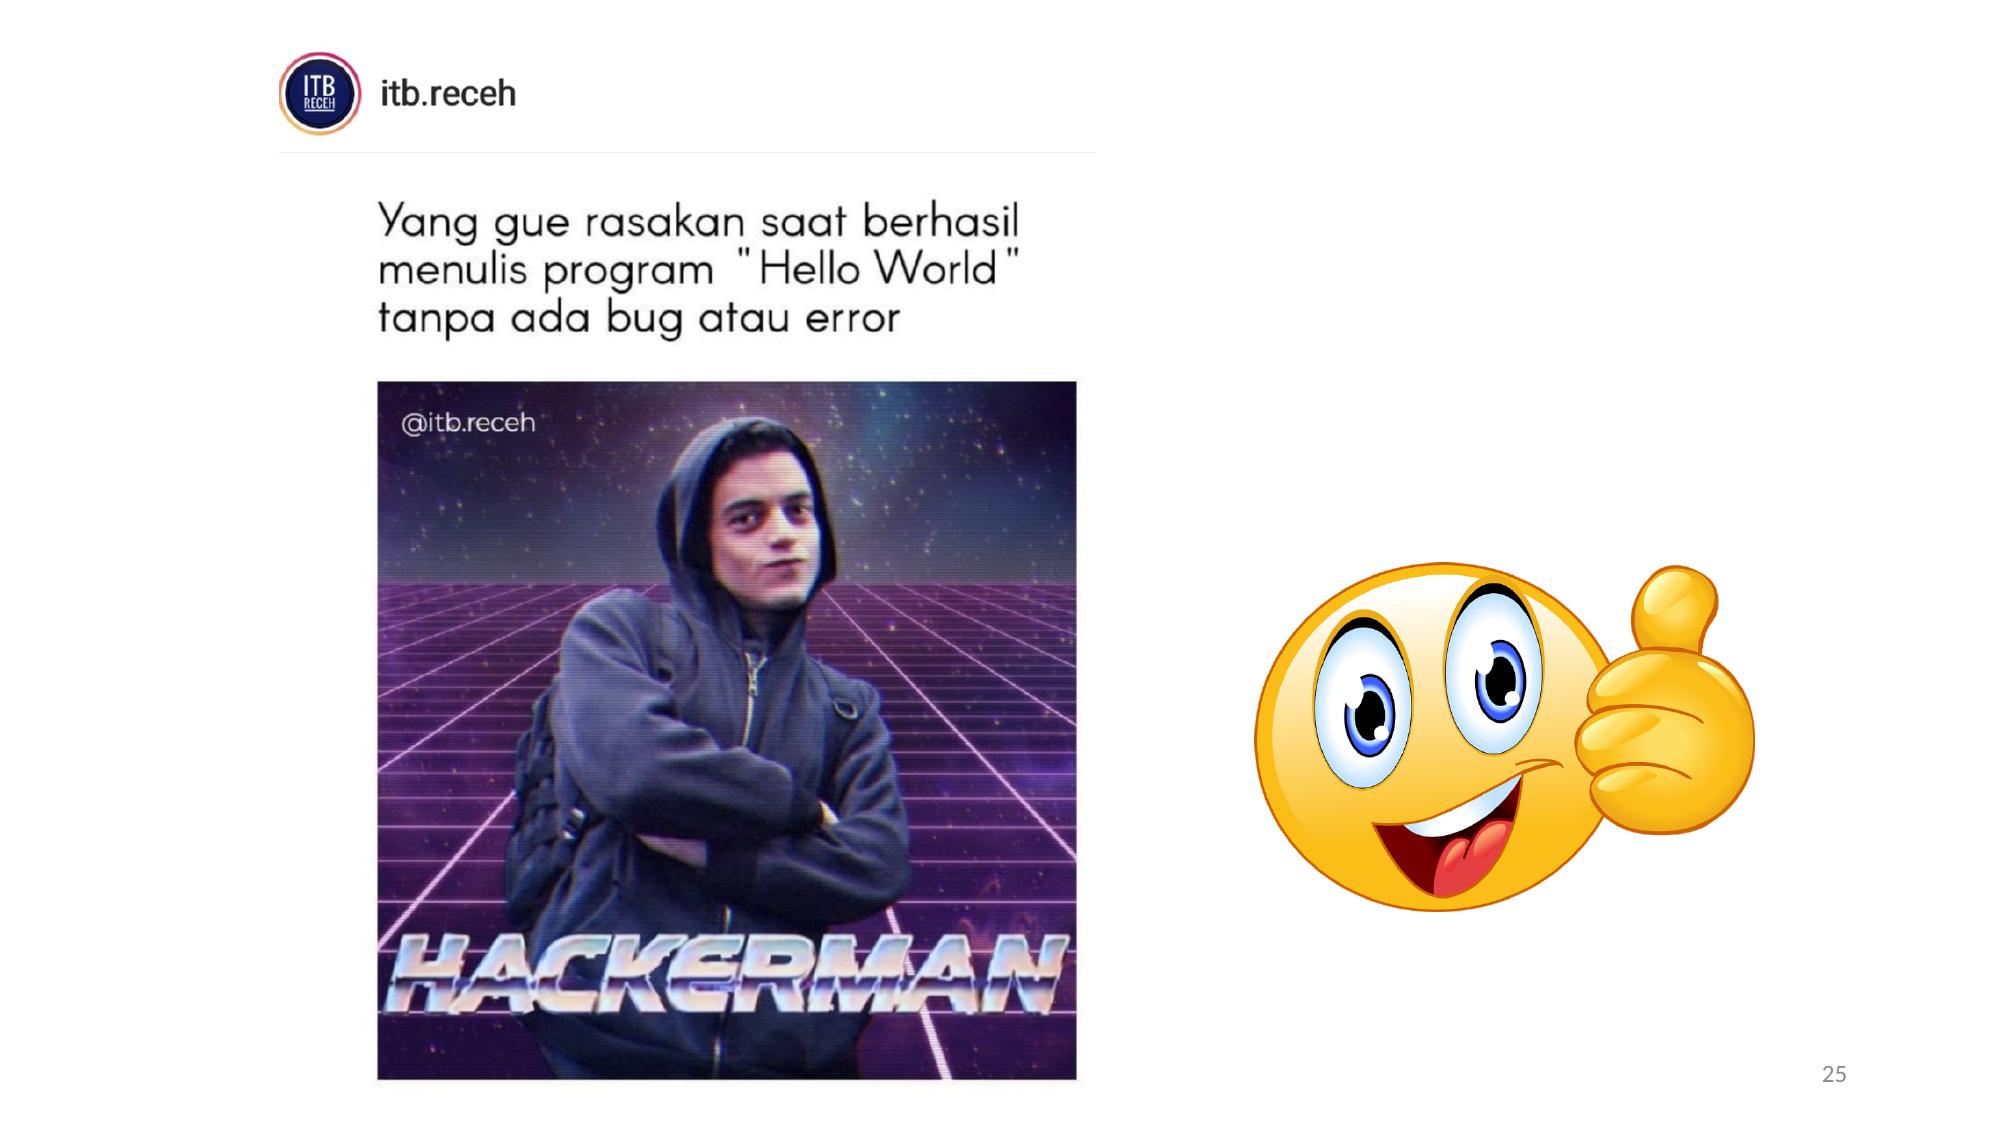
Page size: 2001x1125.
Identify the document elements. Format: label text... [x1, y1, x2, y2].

slide_number 25 [1412, 1042, 1863, 1103]
picture [279, 38, 1096, 1125]
picture [1254, 562, 1755, 912]
